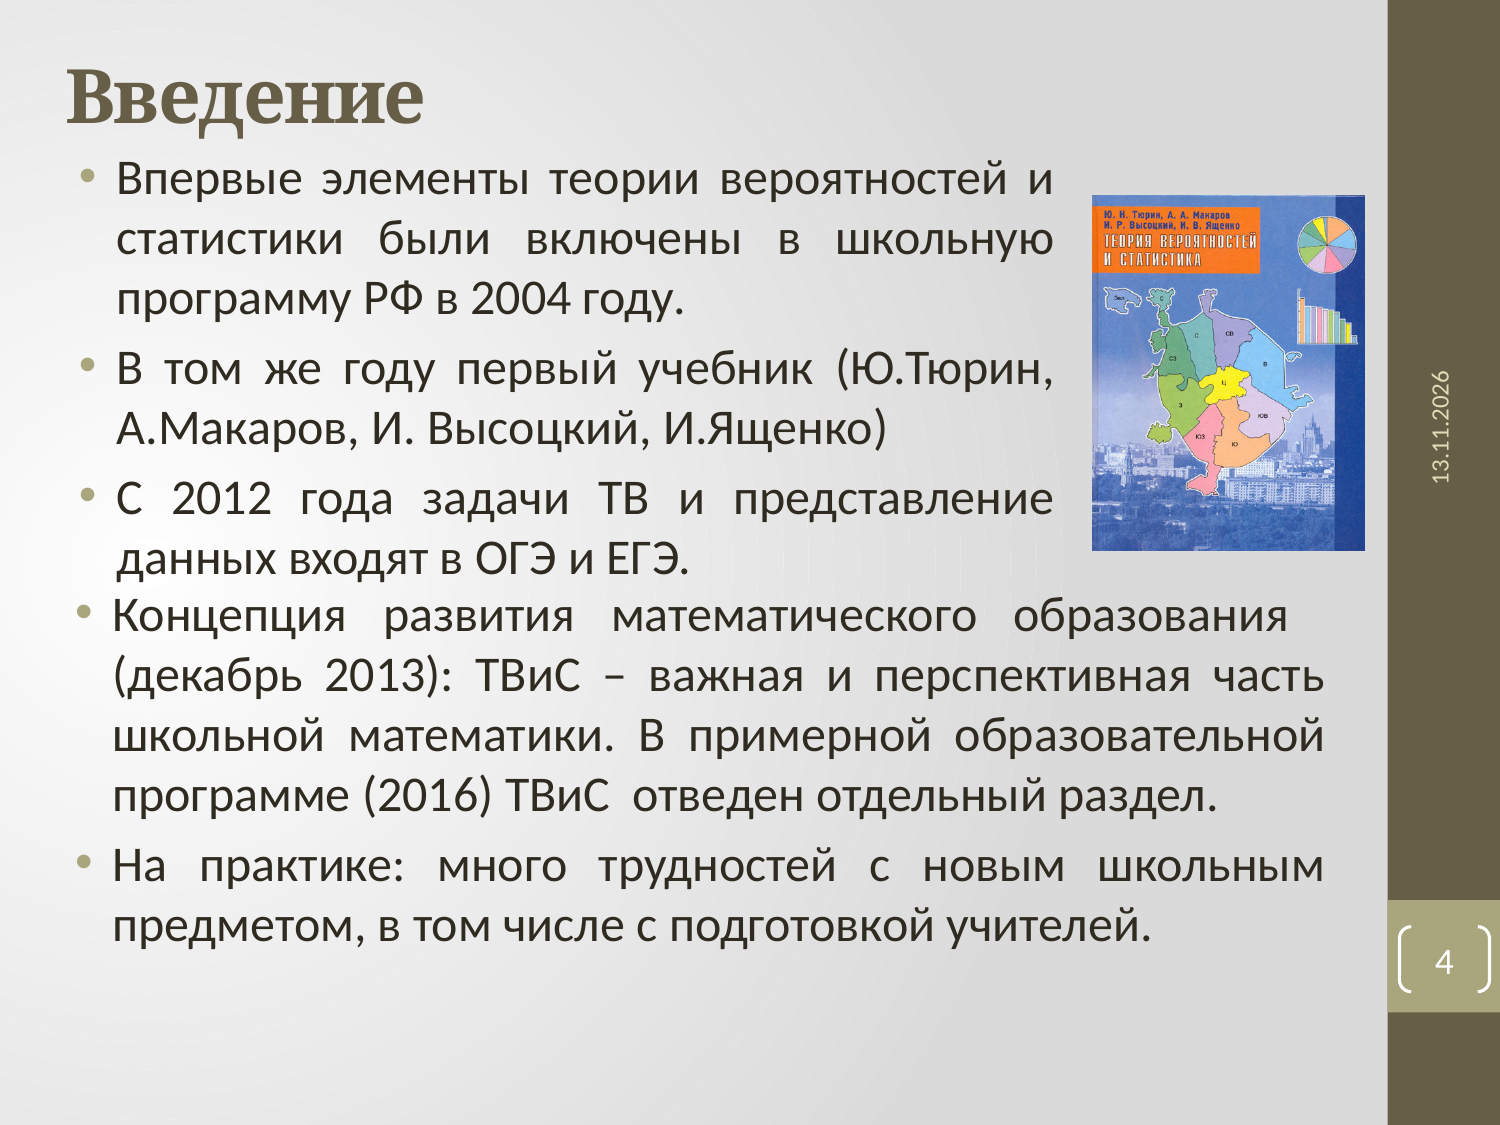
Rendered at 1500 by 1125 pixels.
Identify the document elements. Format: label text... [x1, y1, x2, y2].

title Введение [50, 0, 1301, 188]
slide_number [1408, 100, 1469, 501]
list Впервые элементы теории вероятностей и статистики были включены в школьную программу РФ в 2004 году. В том же году первый учебник (Ю.Тюрин, А.Макаров, И. Высоцкий, И.Ященко) С 2012 года задачи ТВ и представление данных входят в ОГЭ и ЕГЭ. [45, 137, 1071, 480]
slide_number 4 [1397, 925, 1492, 994]
picture [1092, 194, 1365, 552]
text_box Концепция развития математического образования (декабрь 2013): ТВиС – важная и перспективная часть школьной математики. В примерной образовательной программе (2016) ТВиС отведен отдельный раздел. На практике: много трудностей с новым школьным предметом, в том числе с подготовкой учителей. [41, 574, 1341, 965]
